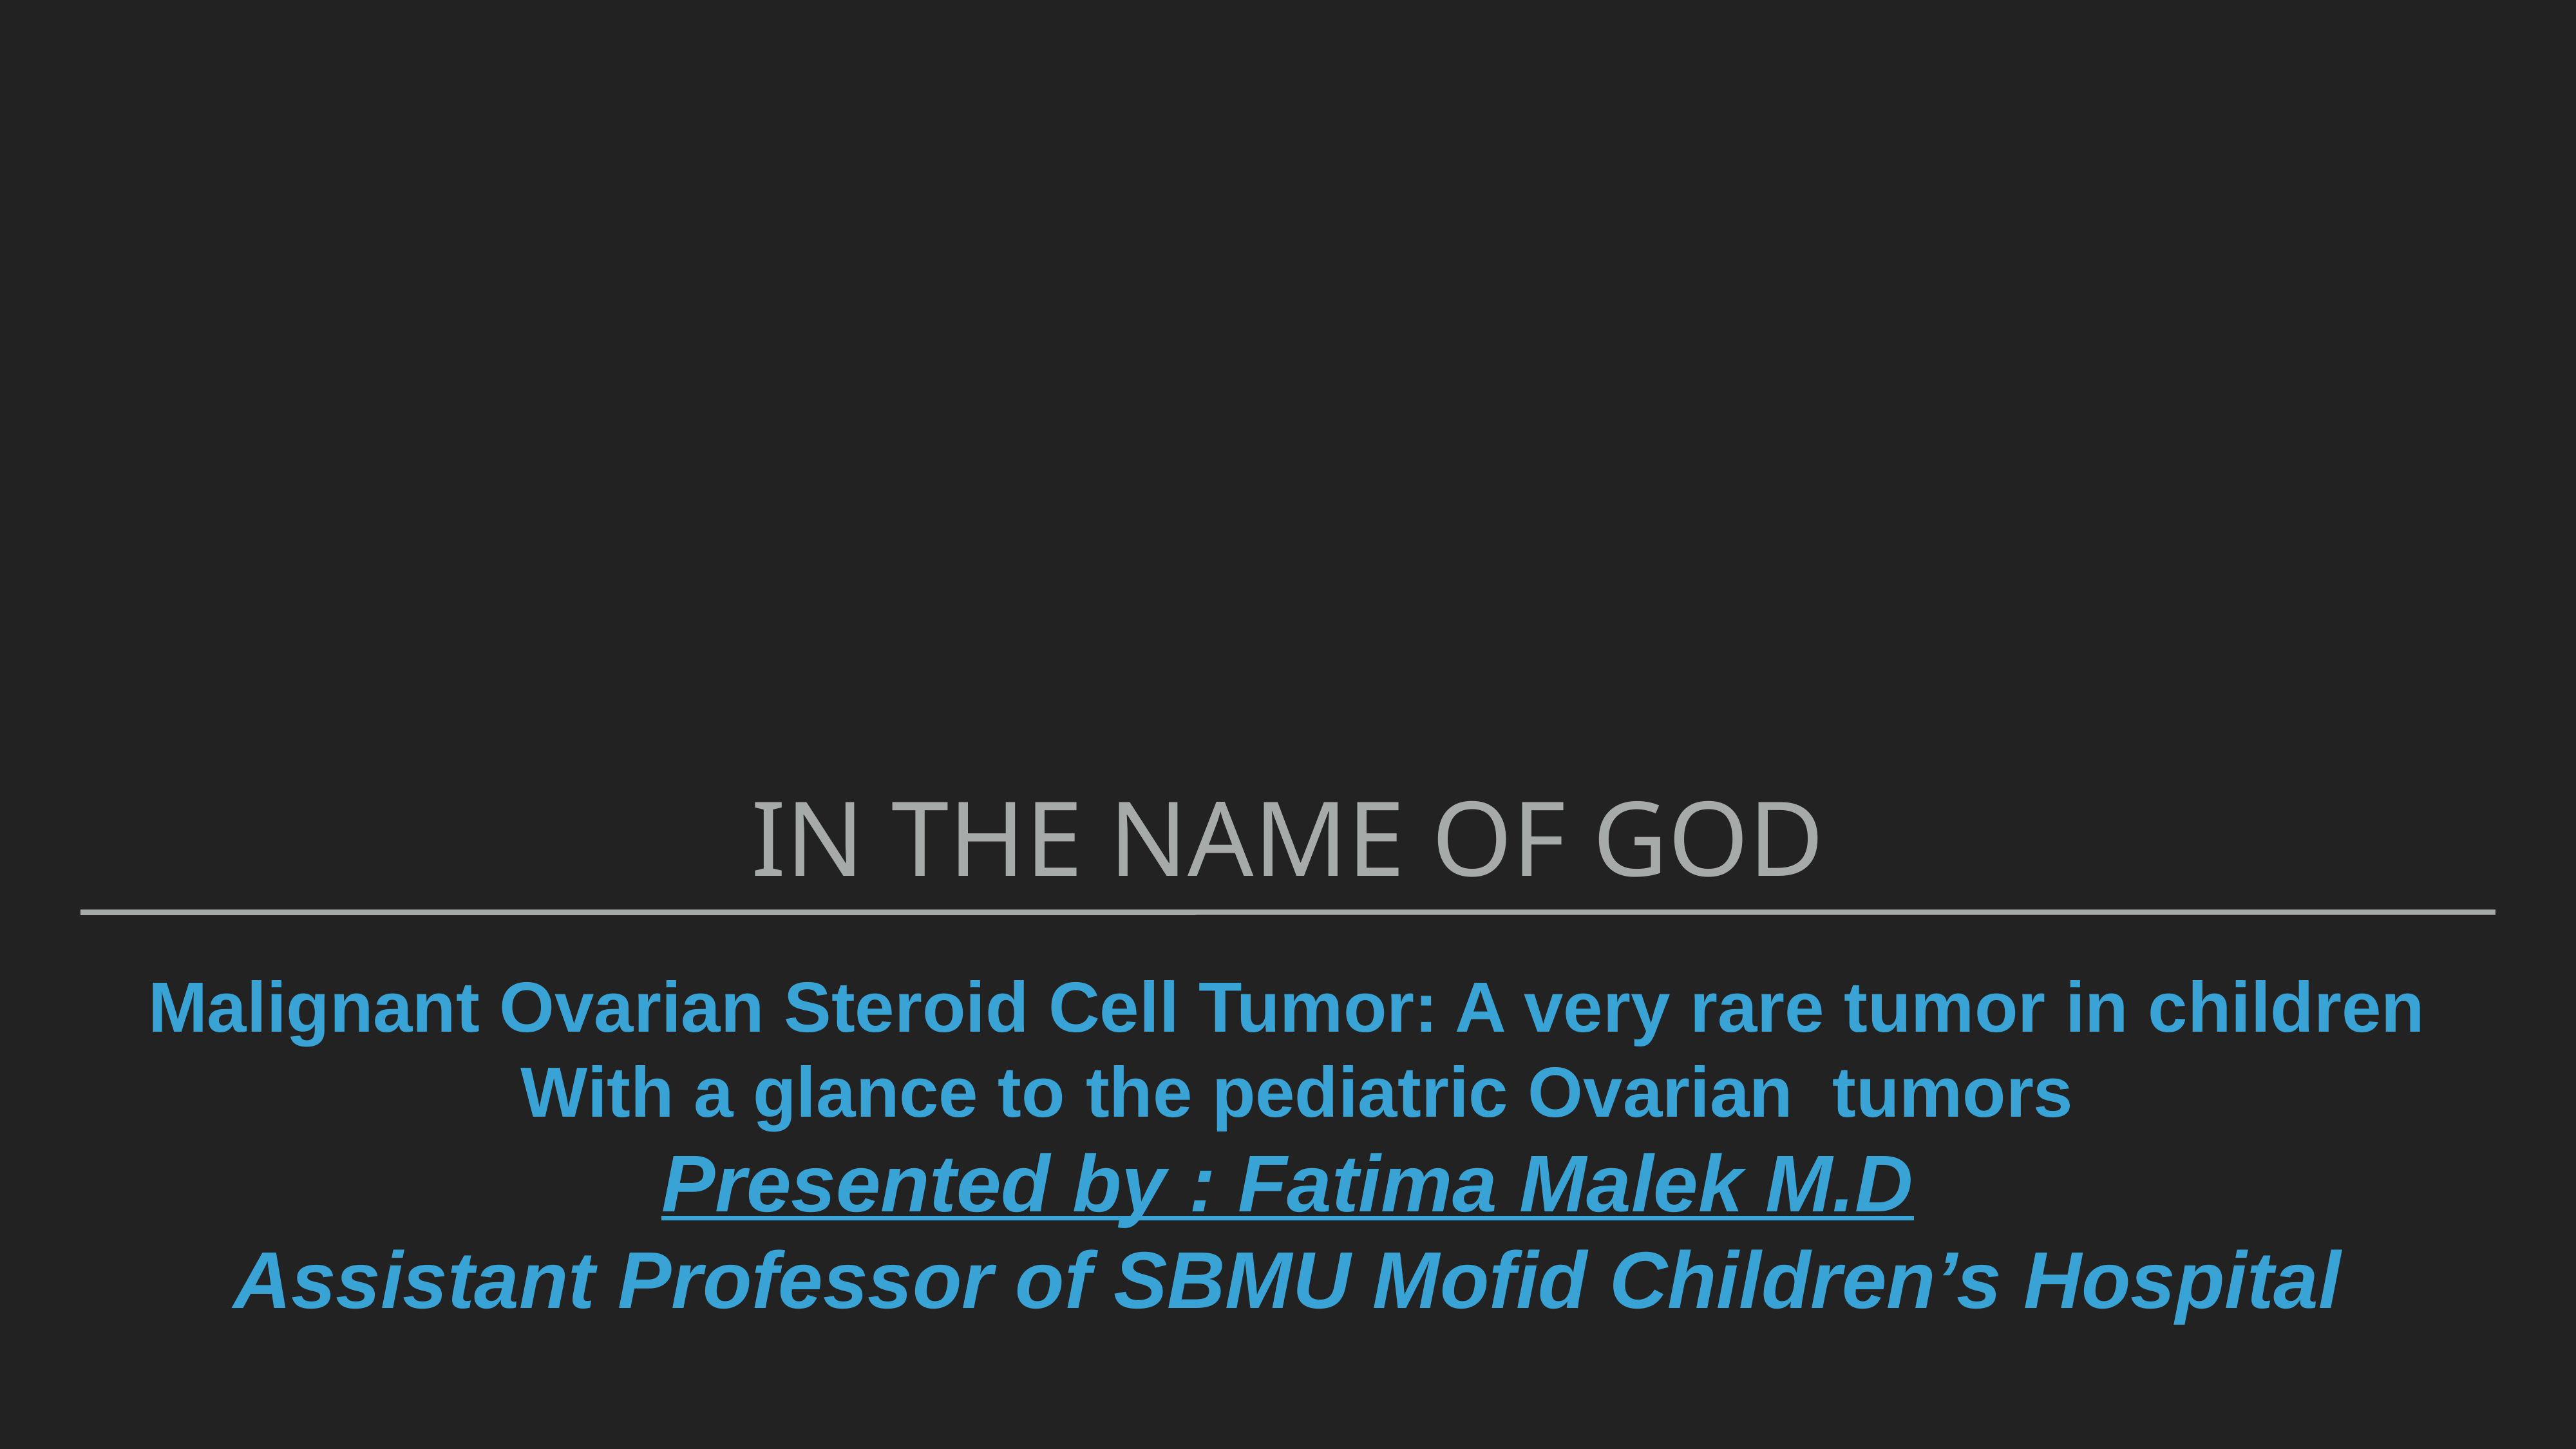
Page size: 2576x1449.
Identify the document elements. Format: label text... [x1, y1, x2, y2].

subtitle IN The Name OF GOD [80, 632, 2496, 902]
title Malignant Ovarian Steroid Cell Tumor: A very rare tumor in children With a glance to the pediatric Ovarian tumors Presented by : Fatima Malek M.D Assistant Professor of SBMU Mofid Children’s Hospital [80, 954, 2496, 1358]
